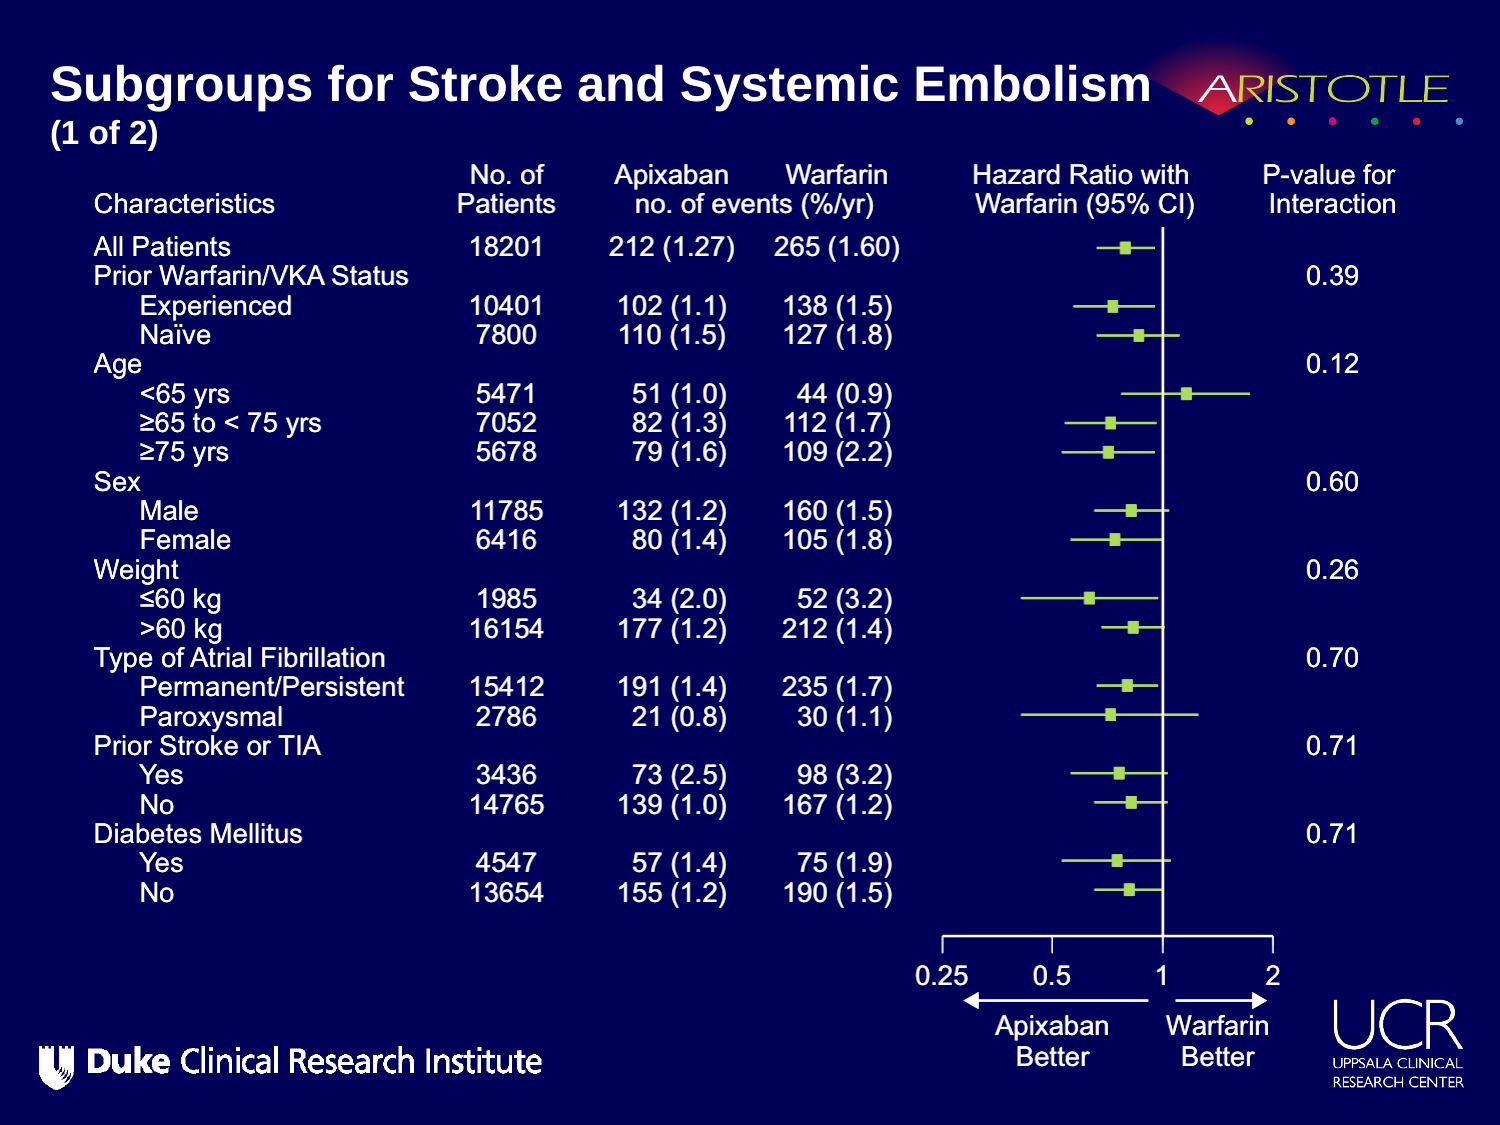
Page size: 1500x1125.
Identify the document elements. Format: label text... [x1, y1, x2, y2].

picture [1329, 988, 1463, 1091]
title Subgroups for Stroke and Systemic Embolism (1 of 2) [49, 51, 1200, 153]
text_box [93, 160, 1404, 1075]
picture [39, 1043, 542, 1090]
picture [1125, 35, 1463, 125]
